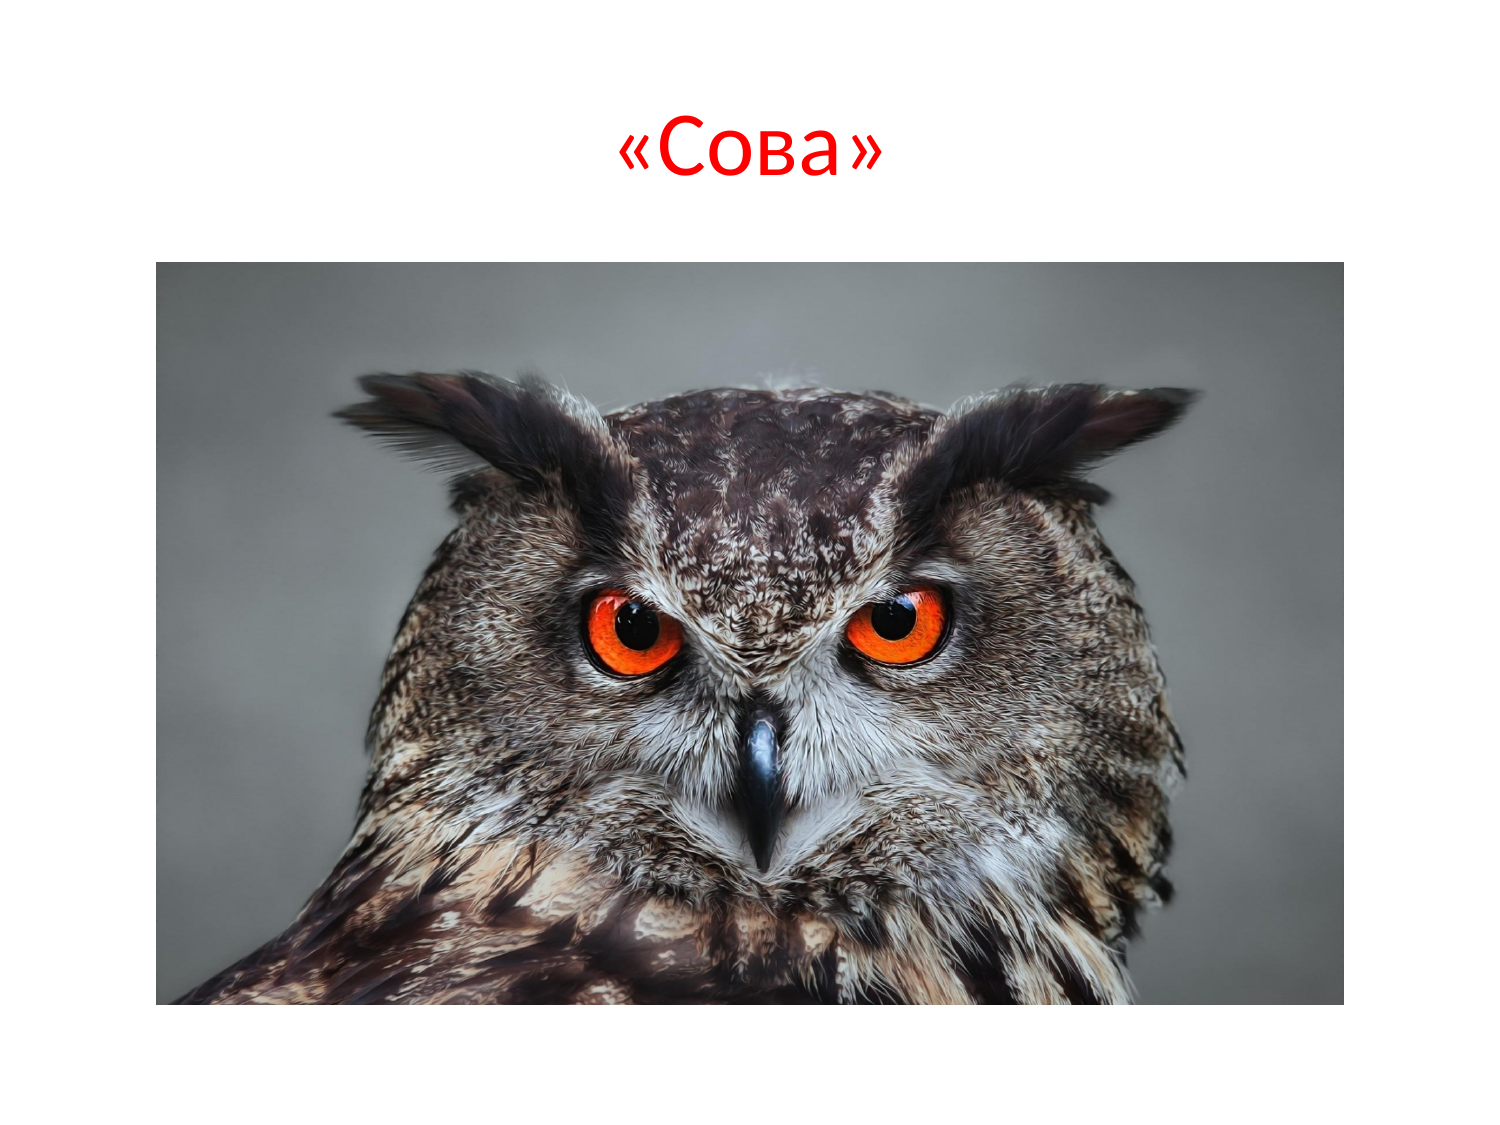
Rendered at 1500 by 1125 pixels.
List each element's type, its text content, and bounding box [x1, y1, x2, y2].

title «Сова» [75, 45, 1425, 233]
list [155, 262, 1345, 1006]
